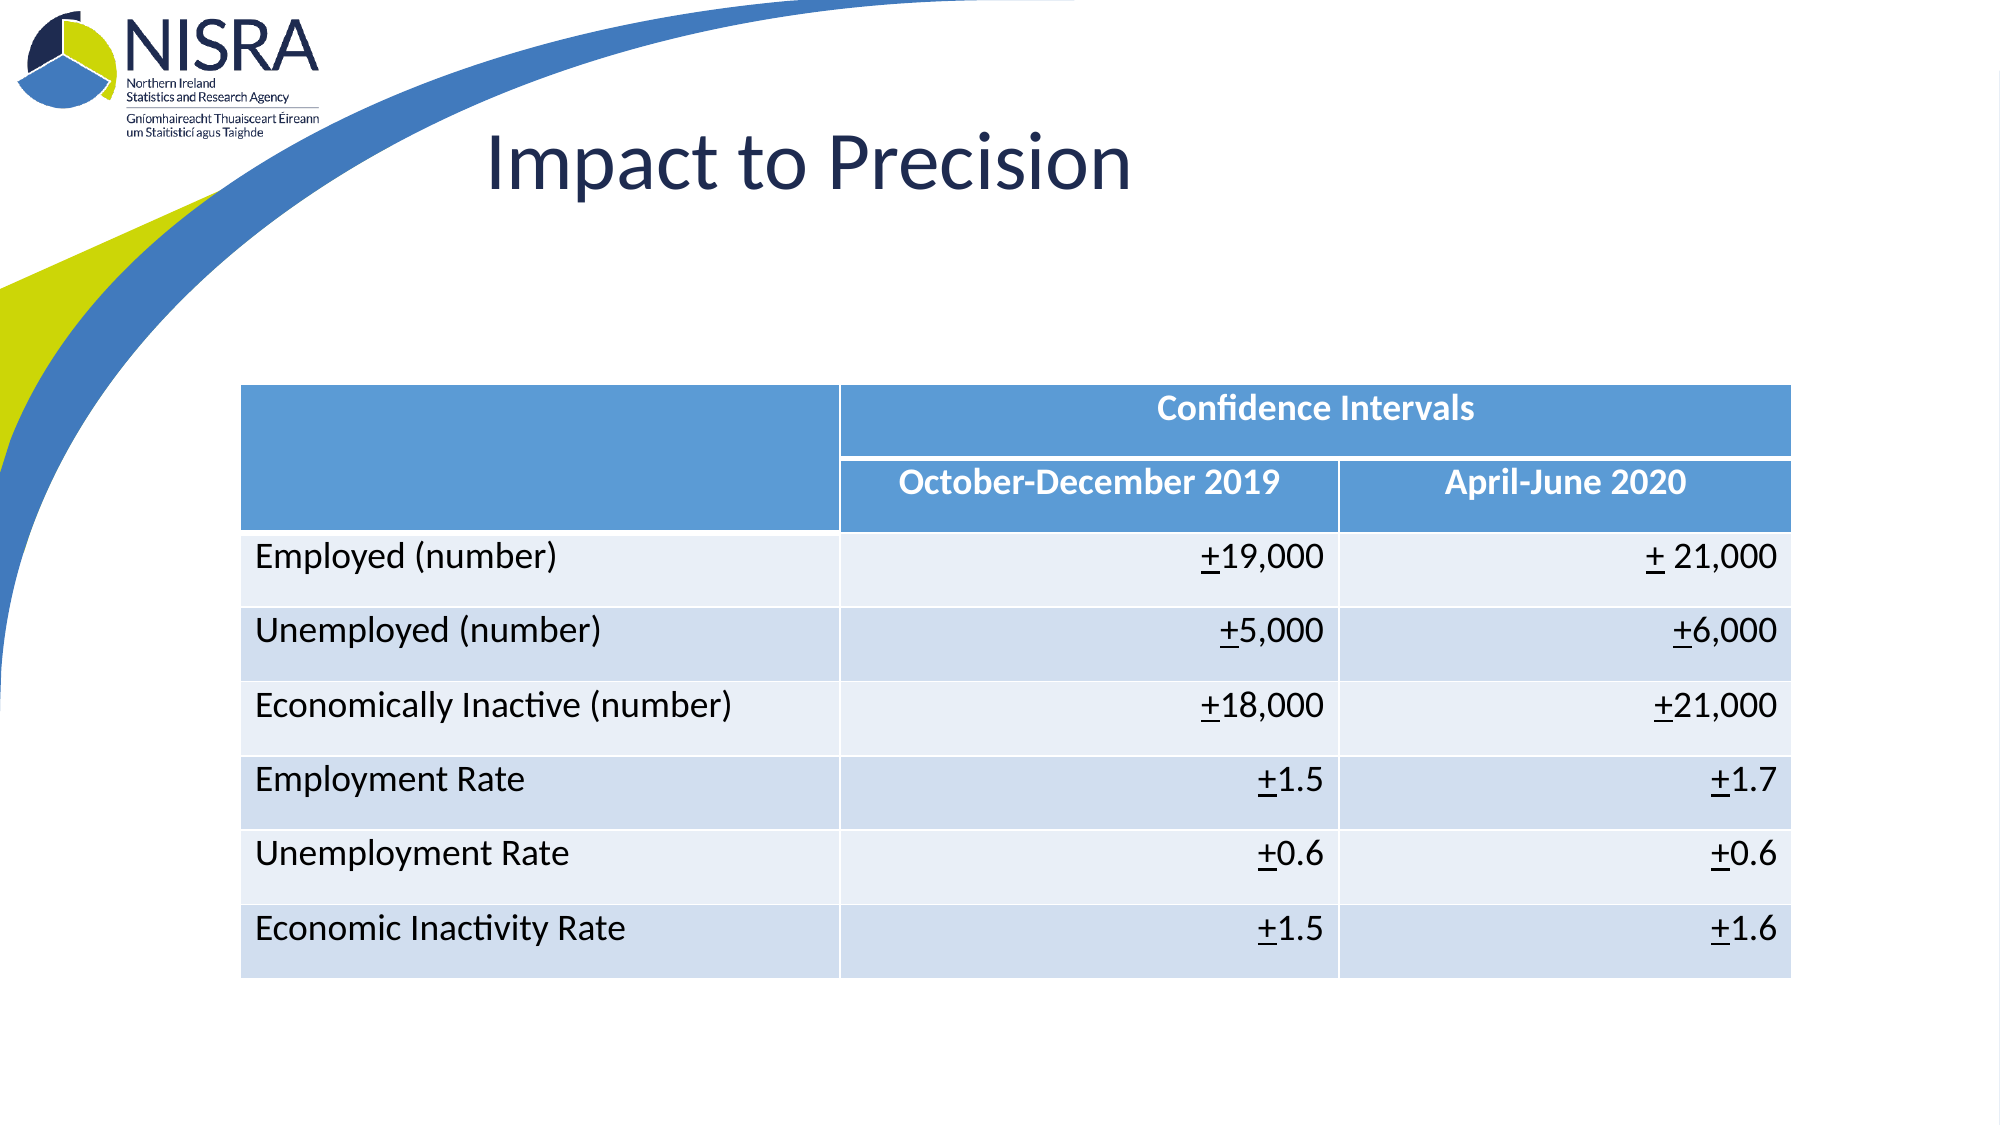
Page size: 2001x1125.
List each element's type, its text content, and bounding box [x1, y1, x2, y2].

table_cell Employment Rate [241, 757, 839, 829]
table_cell April-June 2020 [1340, 461, 1791, 532]
table_cell + 21,000 [1340, 534, 1791, 606]
table_cell +21,000 [1340, 682, 1791, 755]
table_cell +1.7 [1340, 757, 1791, 829]
table_header Confidence Intervals [841, 385, 1791, 456]
table_header [241, 385, 839, 530]
table_cell +1.6 [1340, 905, 1791, 978]
table_cell +6,000 [1340, 608, 1791, 681]
picture [17, 11, 319, 139]
table_cell +5,000 [841, 608, 1338, 681]
table_cell October-December 2019 [841, 461, 1338, 532]
table_cell +18,000 [841, 682, 1338, 755]
table_cell Unemployment Rate [241, 831, 839, 904]
table_cell Economic Inactivity Rate [241, 905, 839, 978]
title Impact to Precision [469, 78, 1863, 246]
table_cell Economically Inactive (number) [241, 682, 839, 755]
table_cell Unemployed (number) [241, 608, 839, 681]
table_cell +0.6 [1340, 831, 1791, 904]
table_cell +1.5 [841, 905, 1338, 978]
table_cell +19,000 [841, 534, 1338, 606]
table_cell +1.5 [841, 757, 1338, 829]
table_cell Employed (number) [241, 536, 839, 606]
table_cell +0.6 [841, 831, 1338, 904]
